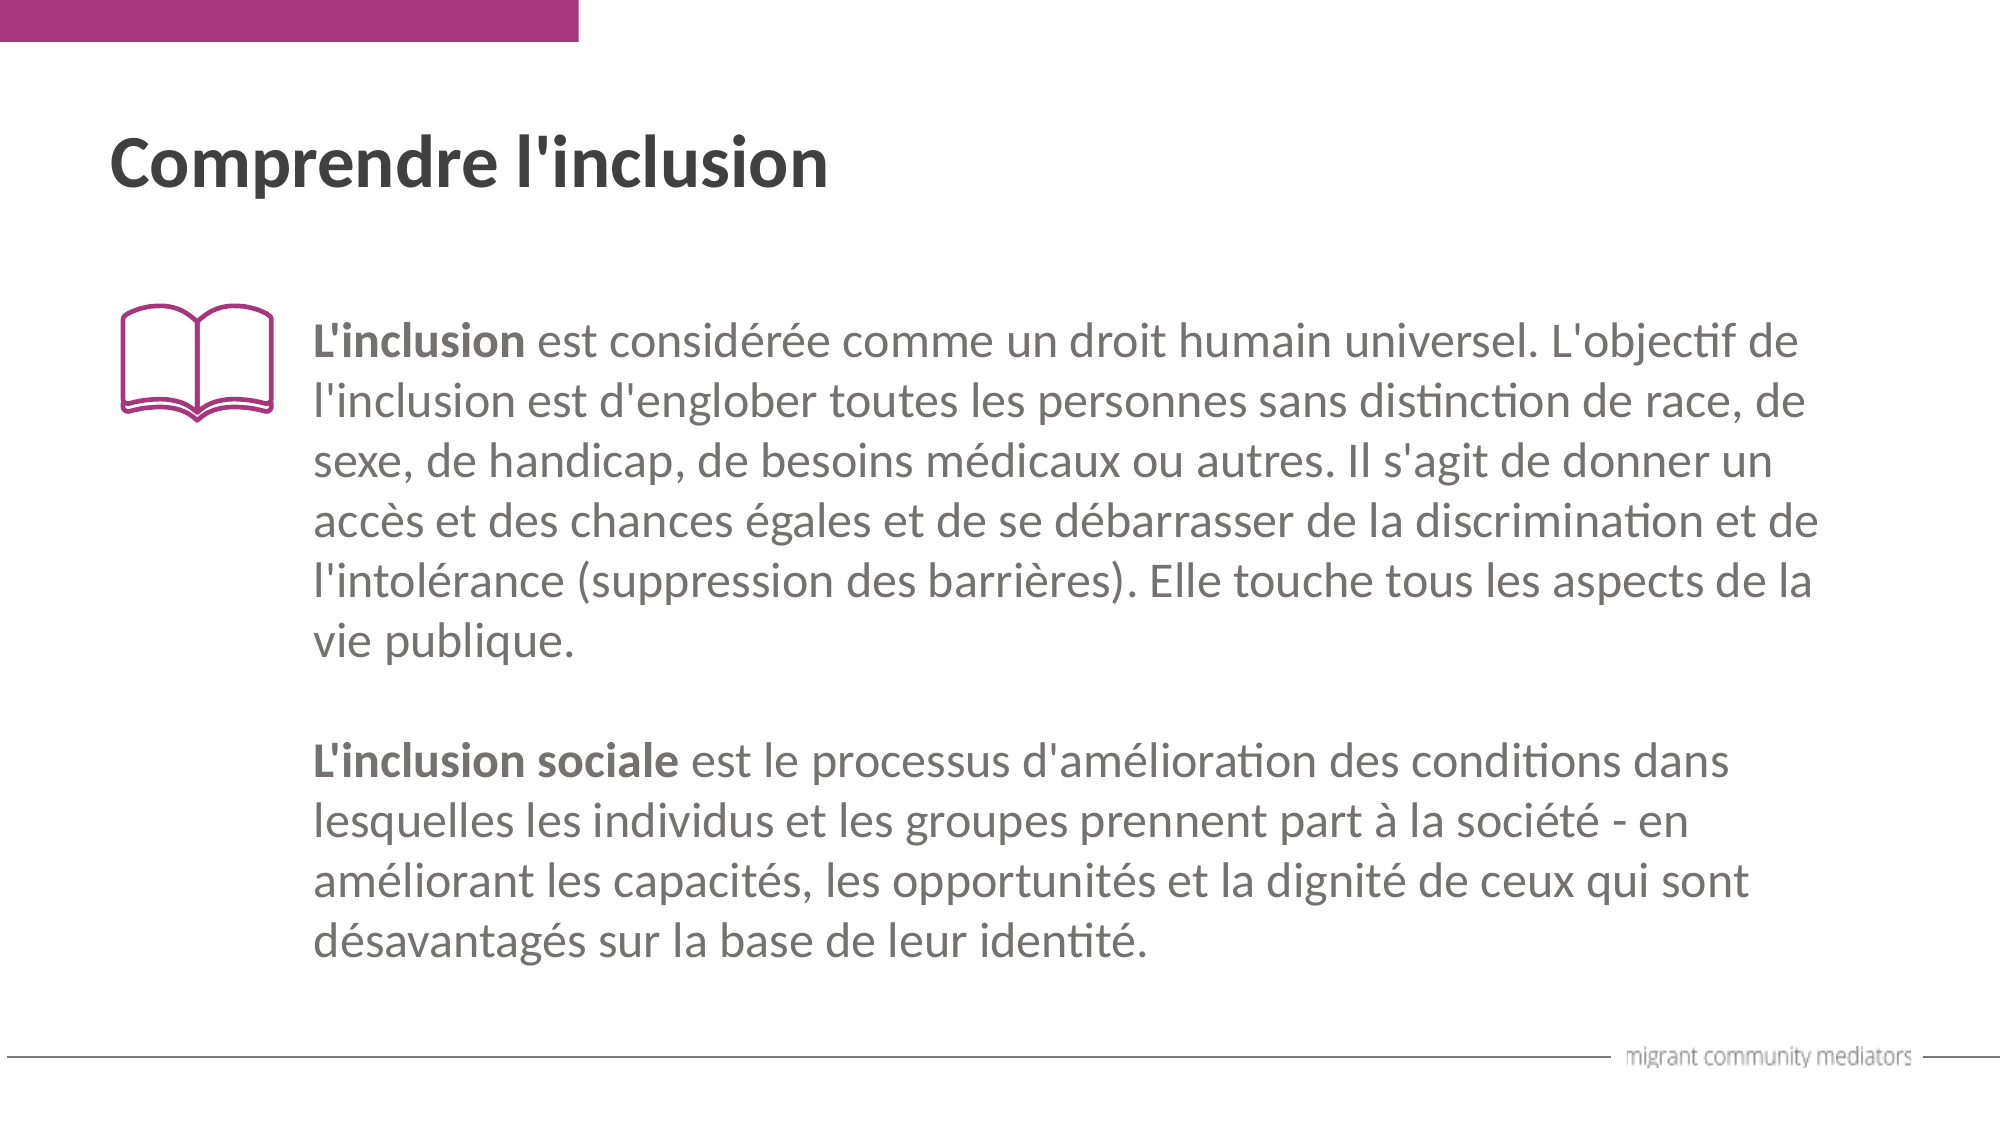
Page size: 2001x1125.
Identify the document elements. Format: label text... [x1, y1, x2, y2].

text_box L'inclusion est considérée comme un droit humain universel. L'objectif de l'inclusion est d'englober toutes les personnes sans distinction de race, de sexe, de handicap, de besoins médicaux ou autres. Il s'agit de donner un accès et des chances égales et de se débarrasser de la discrimination et de l'intolérance (suppression des barrières). Elle touche tous les aspects de la vie publique. L'inclusion sociale est le processus d'amélioration des conditions dans lesquelles les individus et les groupes prennent part à la société - en améliorant les capacités, les opportunités et la dignité de ceux qui sont désavantagés sur la base de leur identité. [299, 300, 1883, 922]
list Comprendre l'inclusion [95, 115, 1841, 355]
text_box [123, 305, 272, 421]
